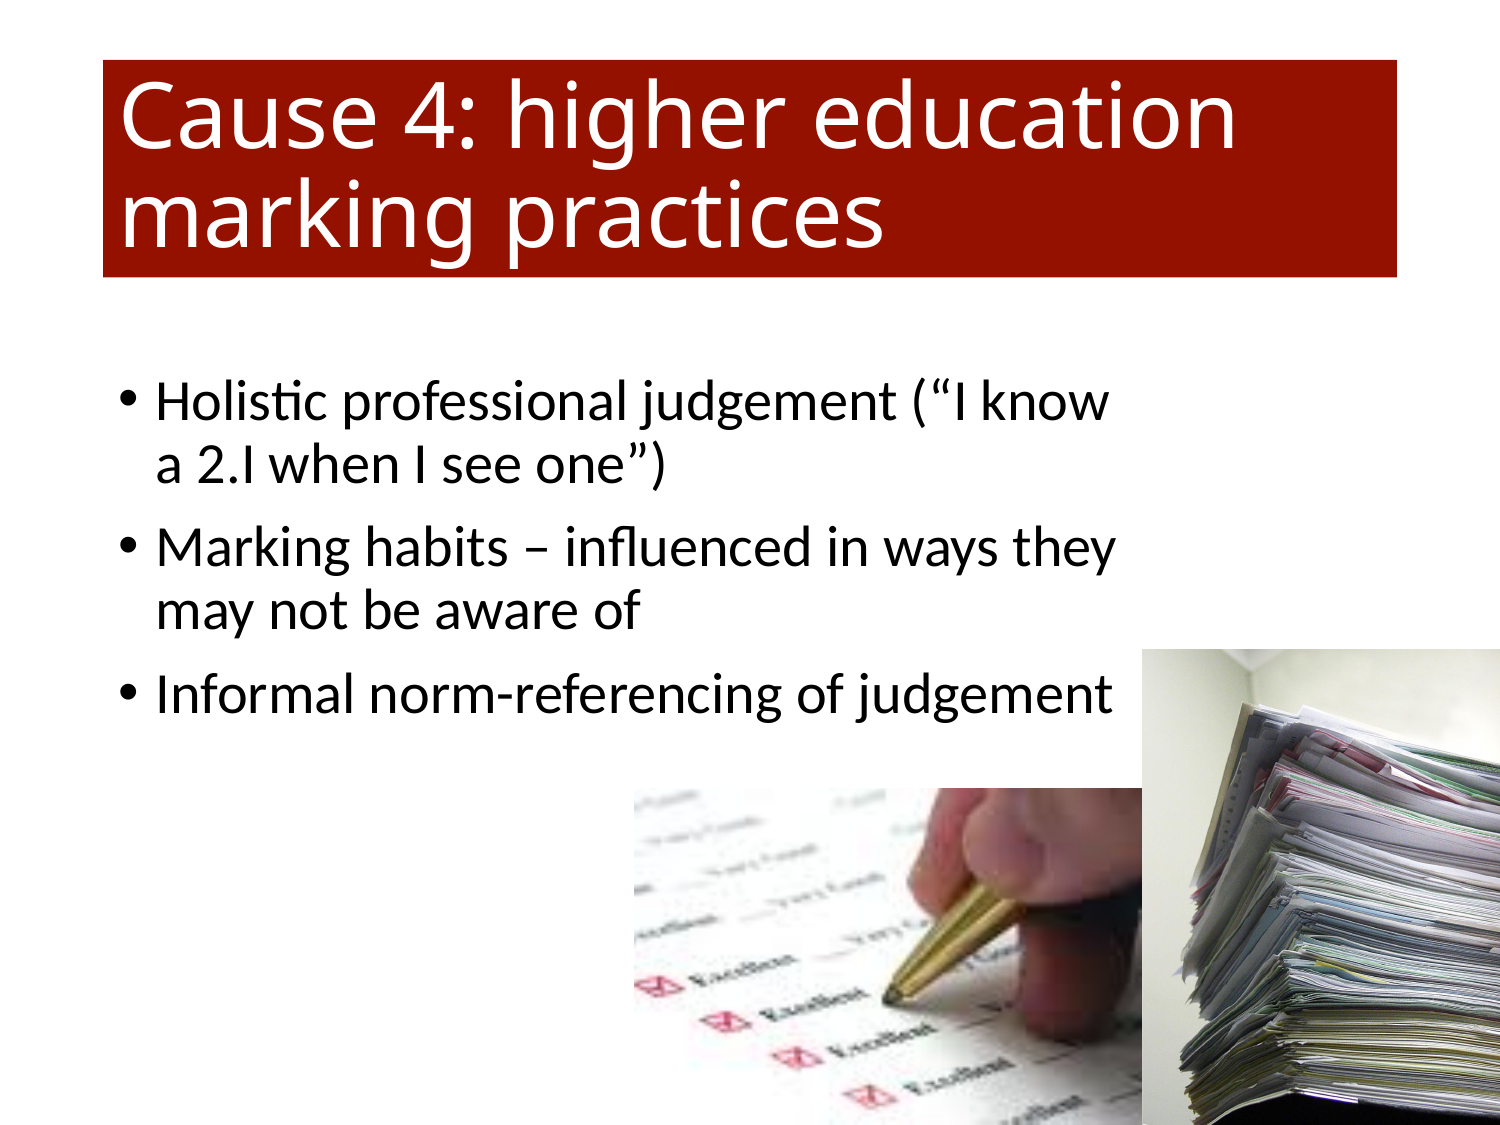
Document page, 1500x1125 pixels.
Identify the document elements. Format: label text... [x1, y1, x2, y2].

title Cause 4: higher education marking practices [103, 59, 1397, 278]
list Holistic professional judgement (“I know a 2.I when I see one”) Marking habits – influenced in ways they may not be aware of Informal norm-referencing of judgement [103, 362, 1143, 1077]
picture [634, 649, 1500, 1125]
